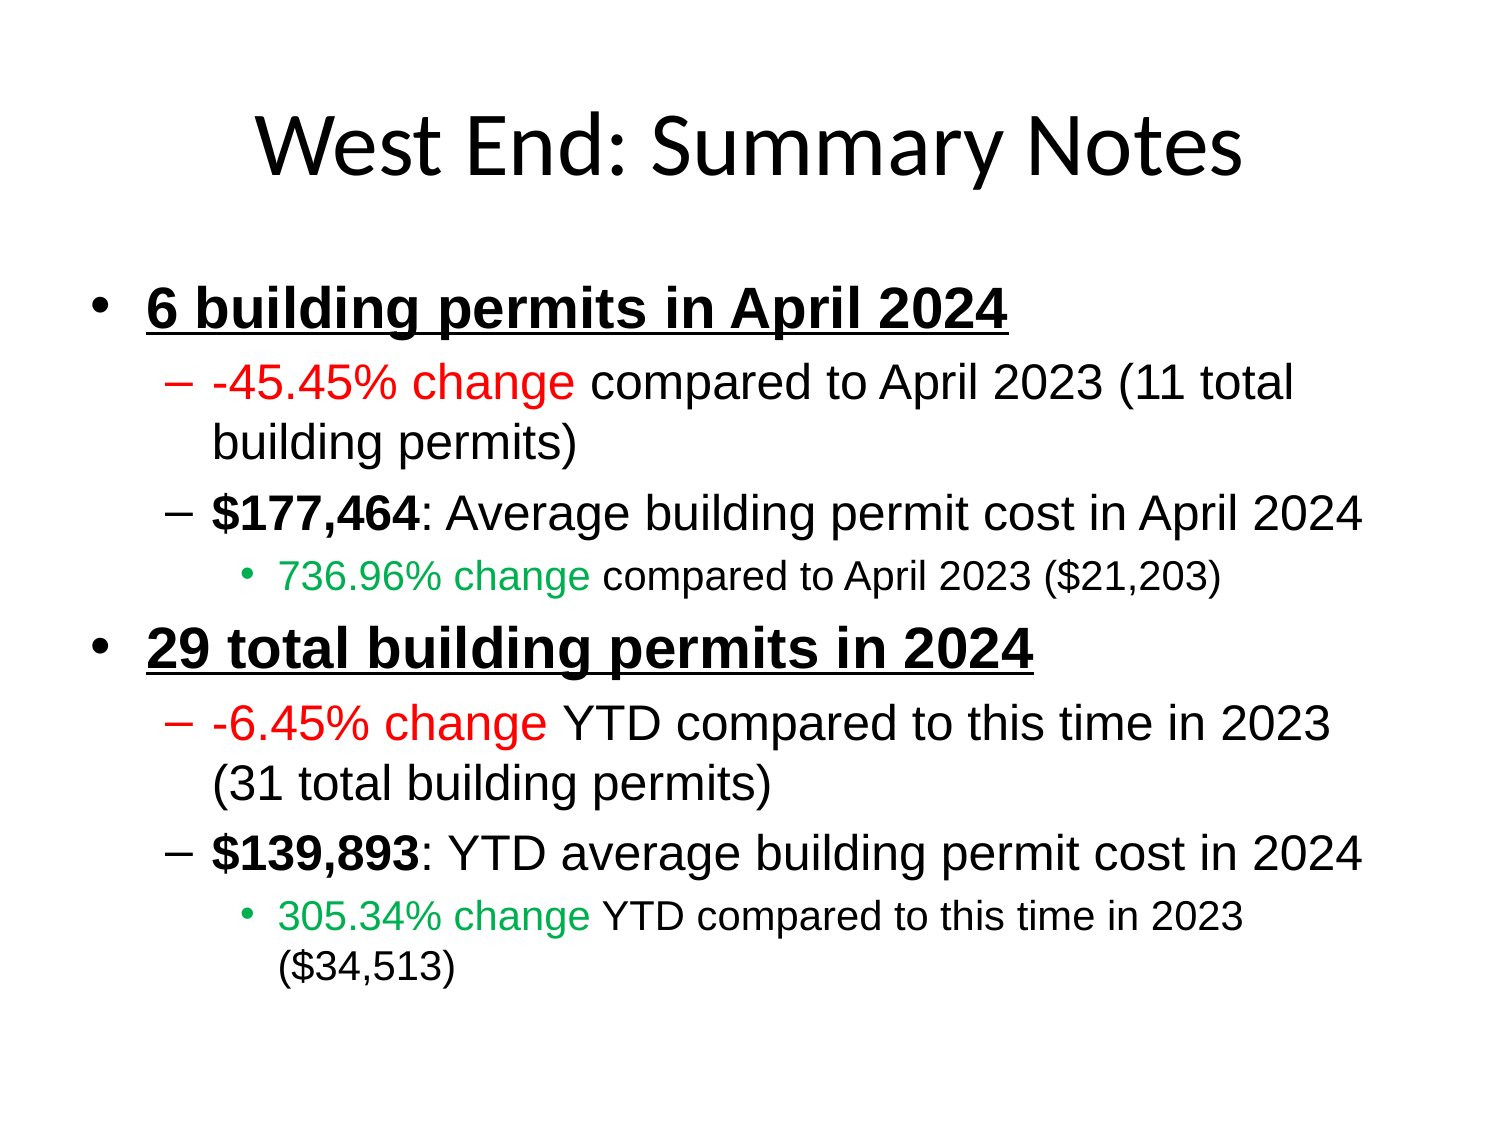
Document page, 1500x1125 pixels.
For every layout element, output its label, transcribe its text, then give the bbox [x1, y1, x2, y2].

list 6 building permits in April 2024 -45.45% change compared to April 2023 (11 total building permits) $177,464: Average building permit cost in April 2024 736.96% change compared to April 2023 ($21,203) 29 total building permits in 2024 -6.45% change YTD compared to this time in 2023 (31 total building permits) $139,893: YTD average building permit cost in 2024 305.34% change YTD compared to this time in 2023 ($34,513) [75, 262, 1425, 1005]
title West End: Summary Notes [75, 45, 1425, 233]
